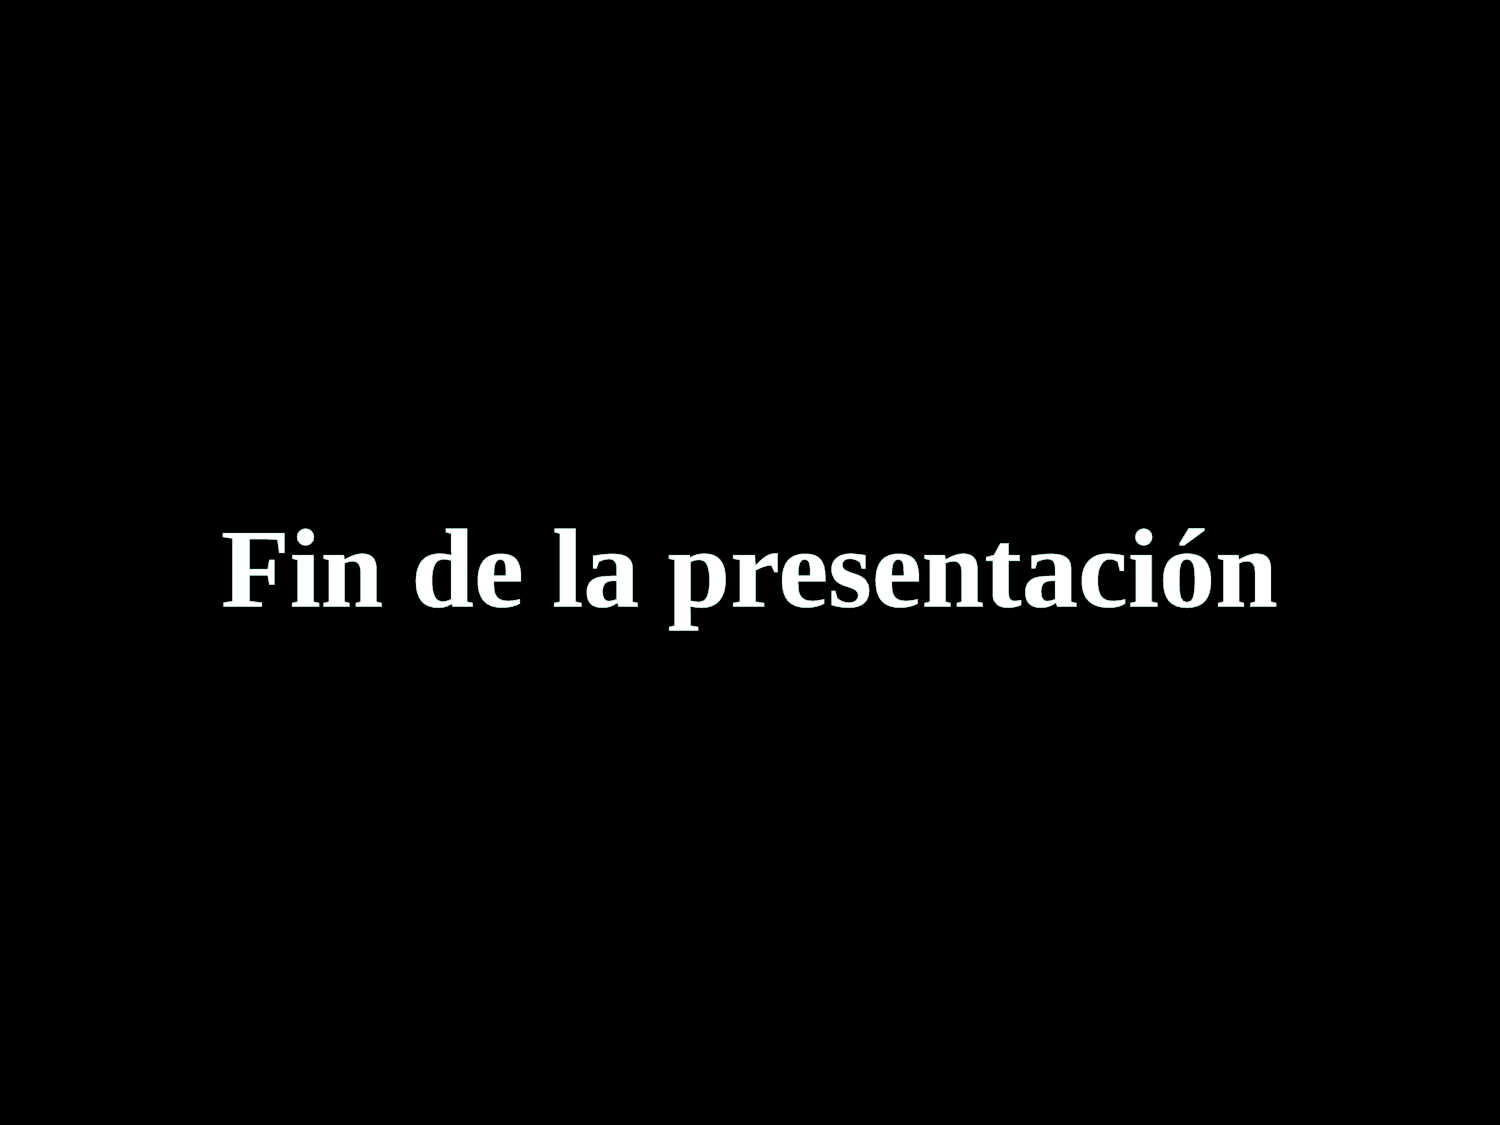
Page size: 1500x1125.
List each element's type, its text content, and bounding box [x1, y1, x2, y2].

text_box Fin de la presentación [205, 486, 1294, 637]
